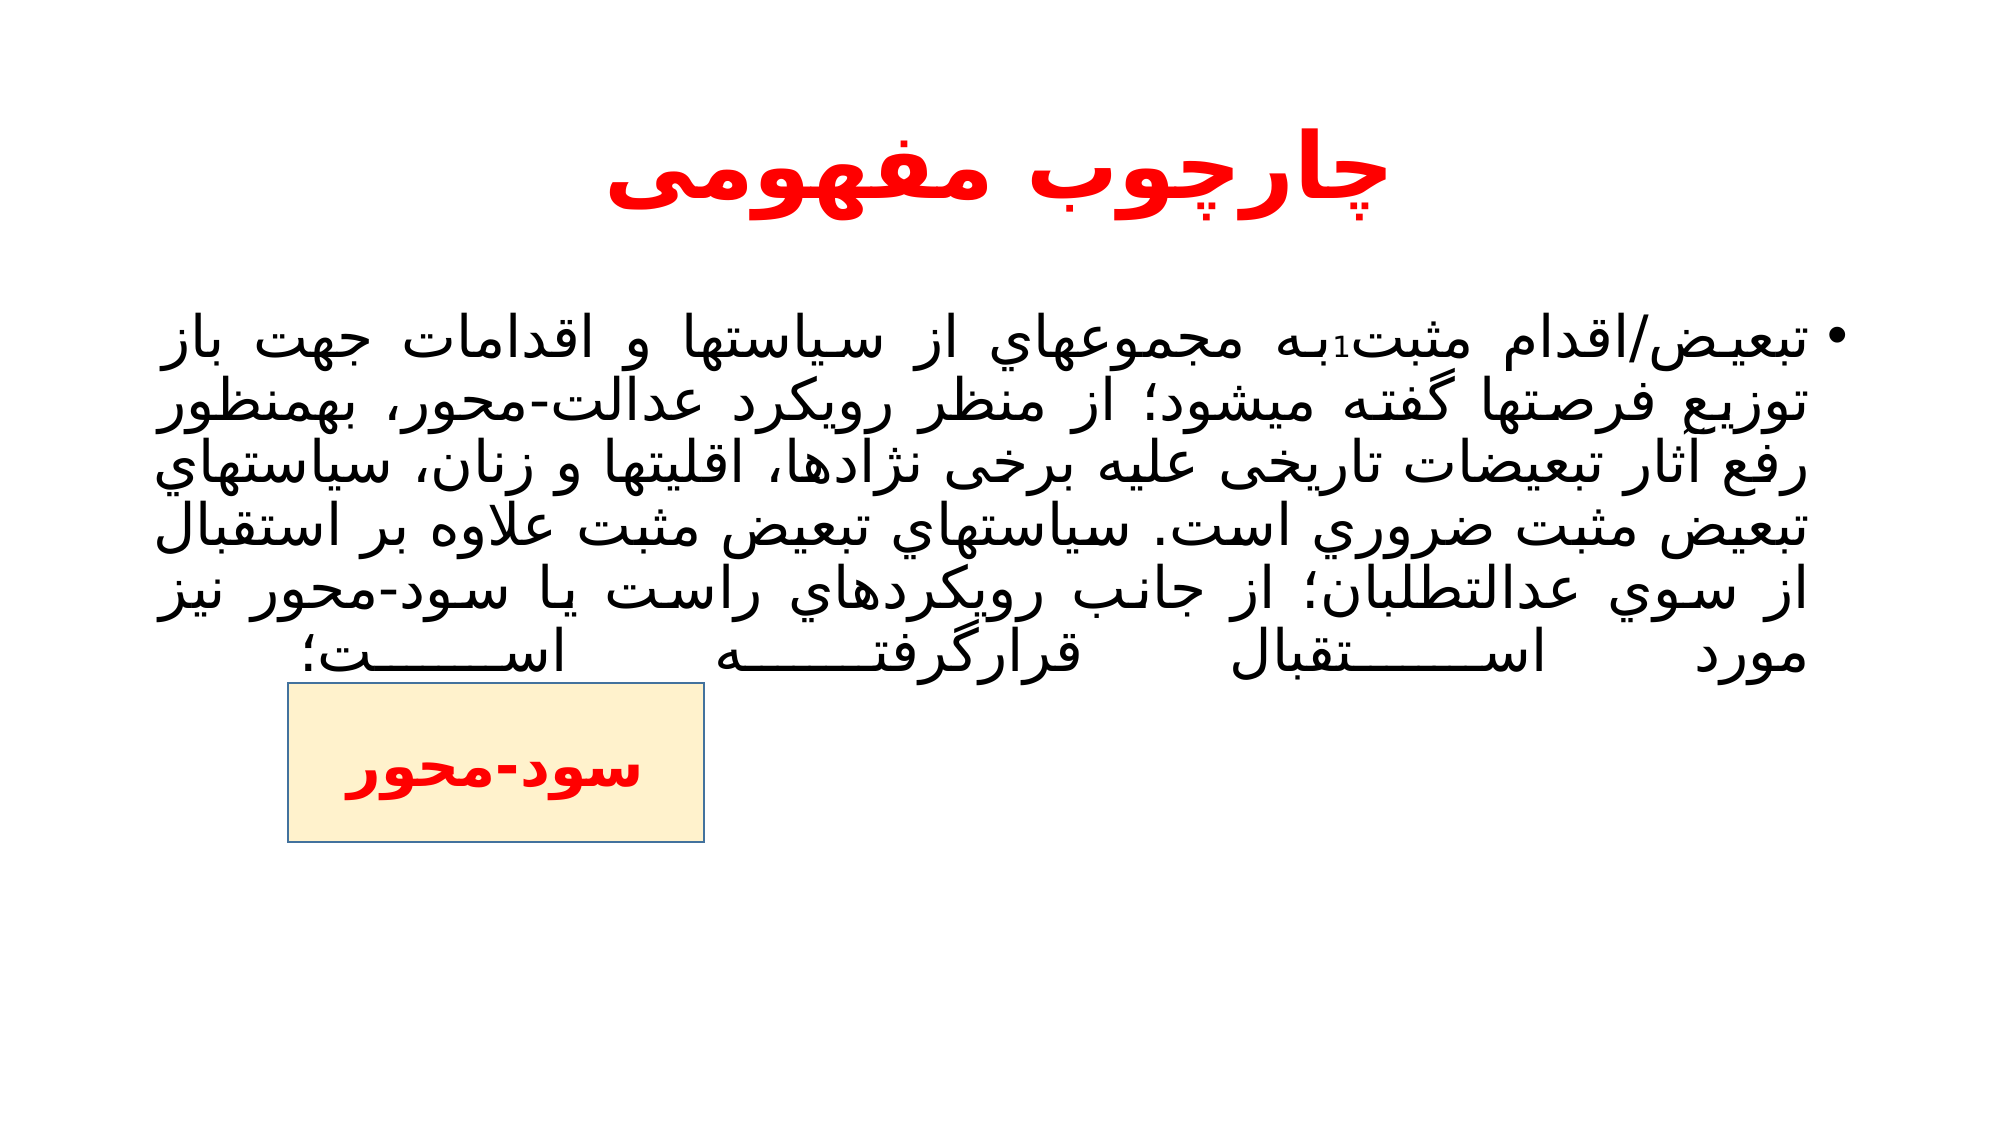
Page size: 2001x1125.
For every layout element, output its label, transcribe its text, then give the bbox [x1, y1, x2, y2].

list تبعیض/اقدام مثبت1به مجموعهاي از سیاستها و اقدامات جهت باز توزیع فرصتها گفته میشود؛ از منظر رویکرد عدالت-محور، بهمنظور رفع آثار تبعیضات تاریخی علیه برخی نژادها، اقلیتها و زنان، سیاستهاي تبعیض مثبت ضروري است. سیاستهاي تبعیض مثبت علاوه بر استقبال از سوي عدالتطلبان؛ از جانب رویکردهاي راست یا سود-محور نیز مورد استقبال قرارگرفته است؛ [137, 299, 1863, 1014]
title چارچوب مفهومی [137, 59, 1863, 278]
text_box سود-محور [287, 682, 705, 843]
